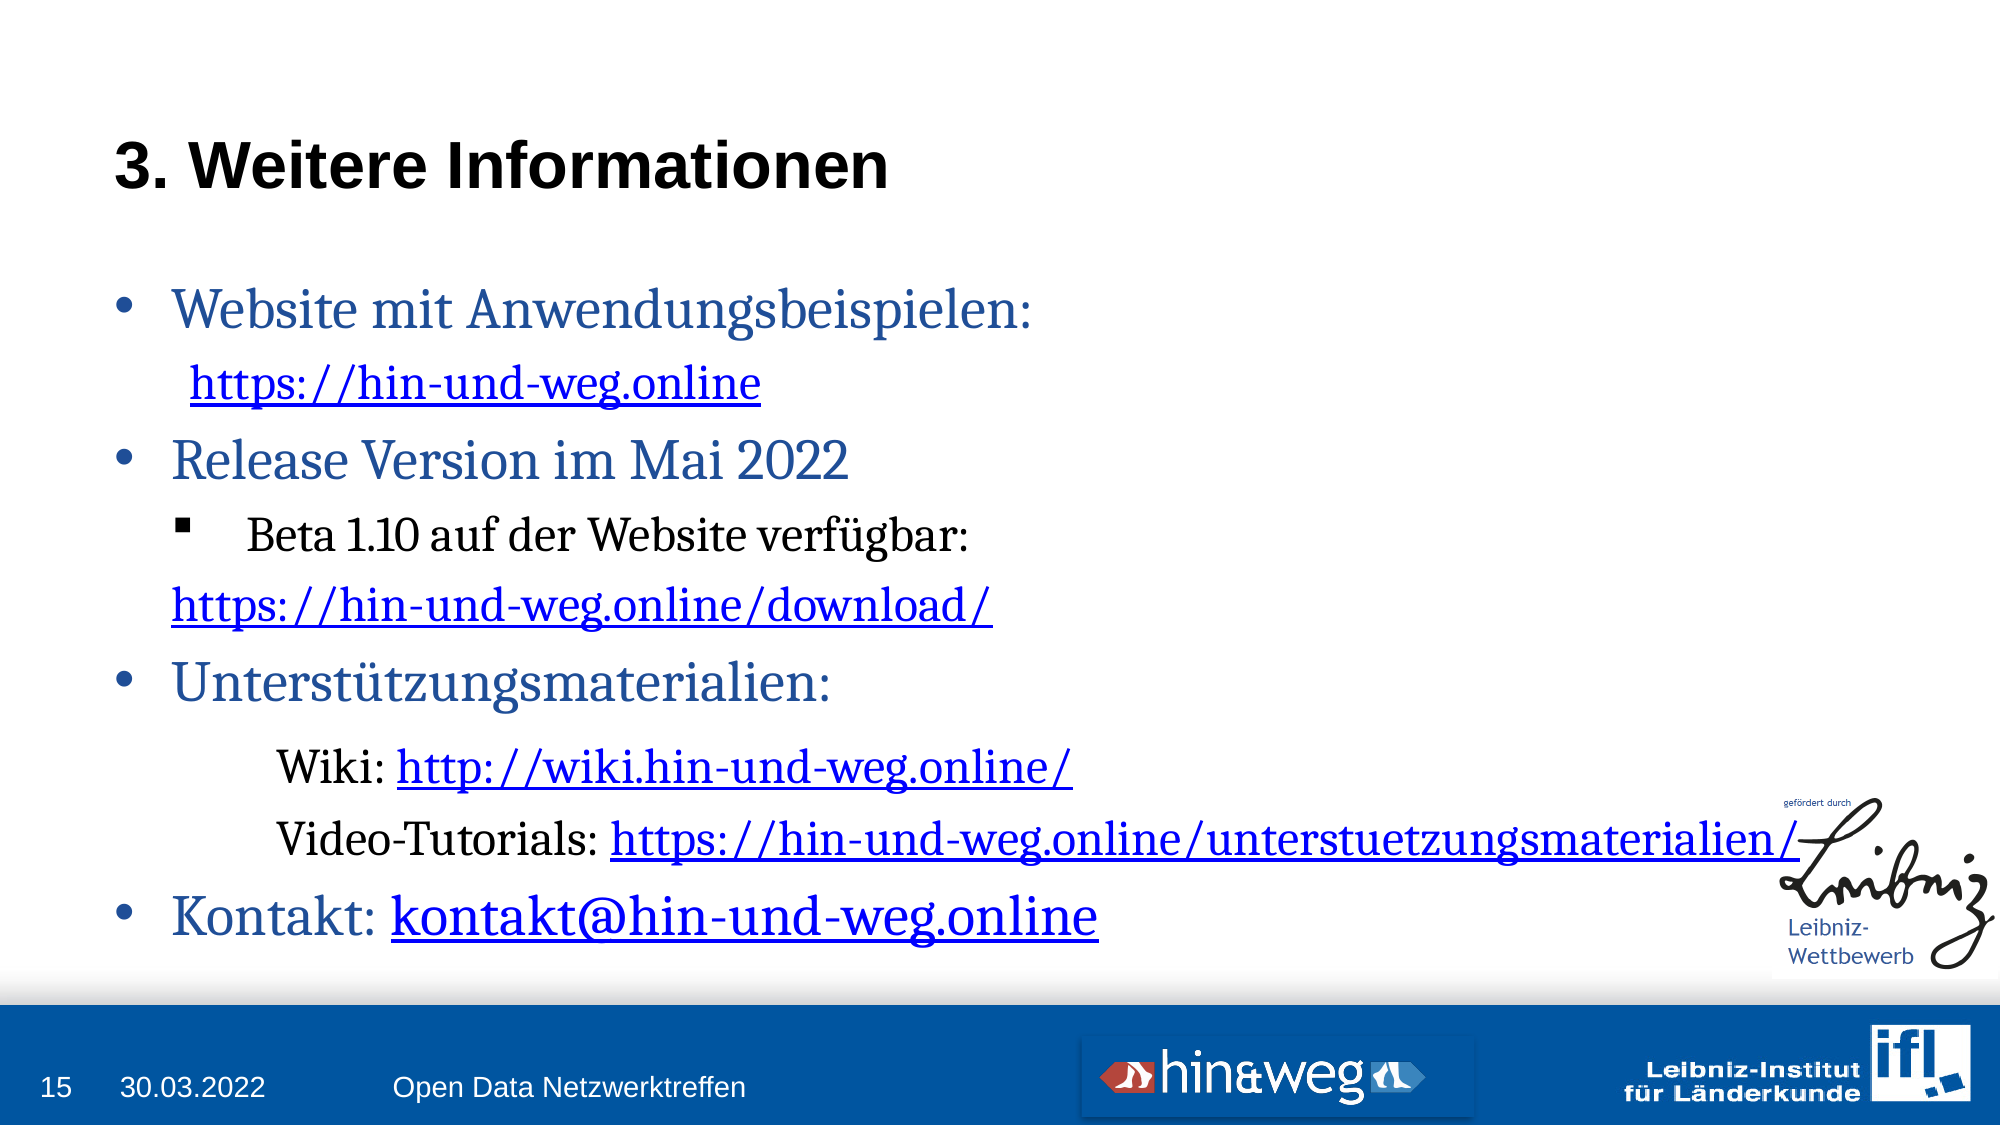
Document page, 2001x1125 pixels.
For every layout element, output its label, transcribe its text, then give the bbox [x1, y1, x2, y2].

list Website mit Anwendungsbeispielen: https://hin-und-weg.online Release Version im Mai 2022 Beta 1.10 auf der Website verfügbar: https://hin-und-weg.online/download/ Unterstützungsmaterialien: Wiki: http://wiki.hin-und-weg.online/ Video-Tutorials: https://hin-und-weg.online/unterstuetzungsmaterialien/ Kontakt: kontakt@hin-und-weg.online [99, 262, 1900, 991]
picture [0, 787, 2000, 1125]
slide_number 15 [39, 1043, 114, 1104]
footer Open Data Netzwerktreffen [392, 1043, 1026, 1104]
title 3. Weitere Informationen [99, 67, 1900, 256]
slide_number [119, 1043, 327, 1104]
